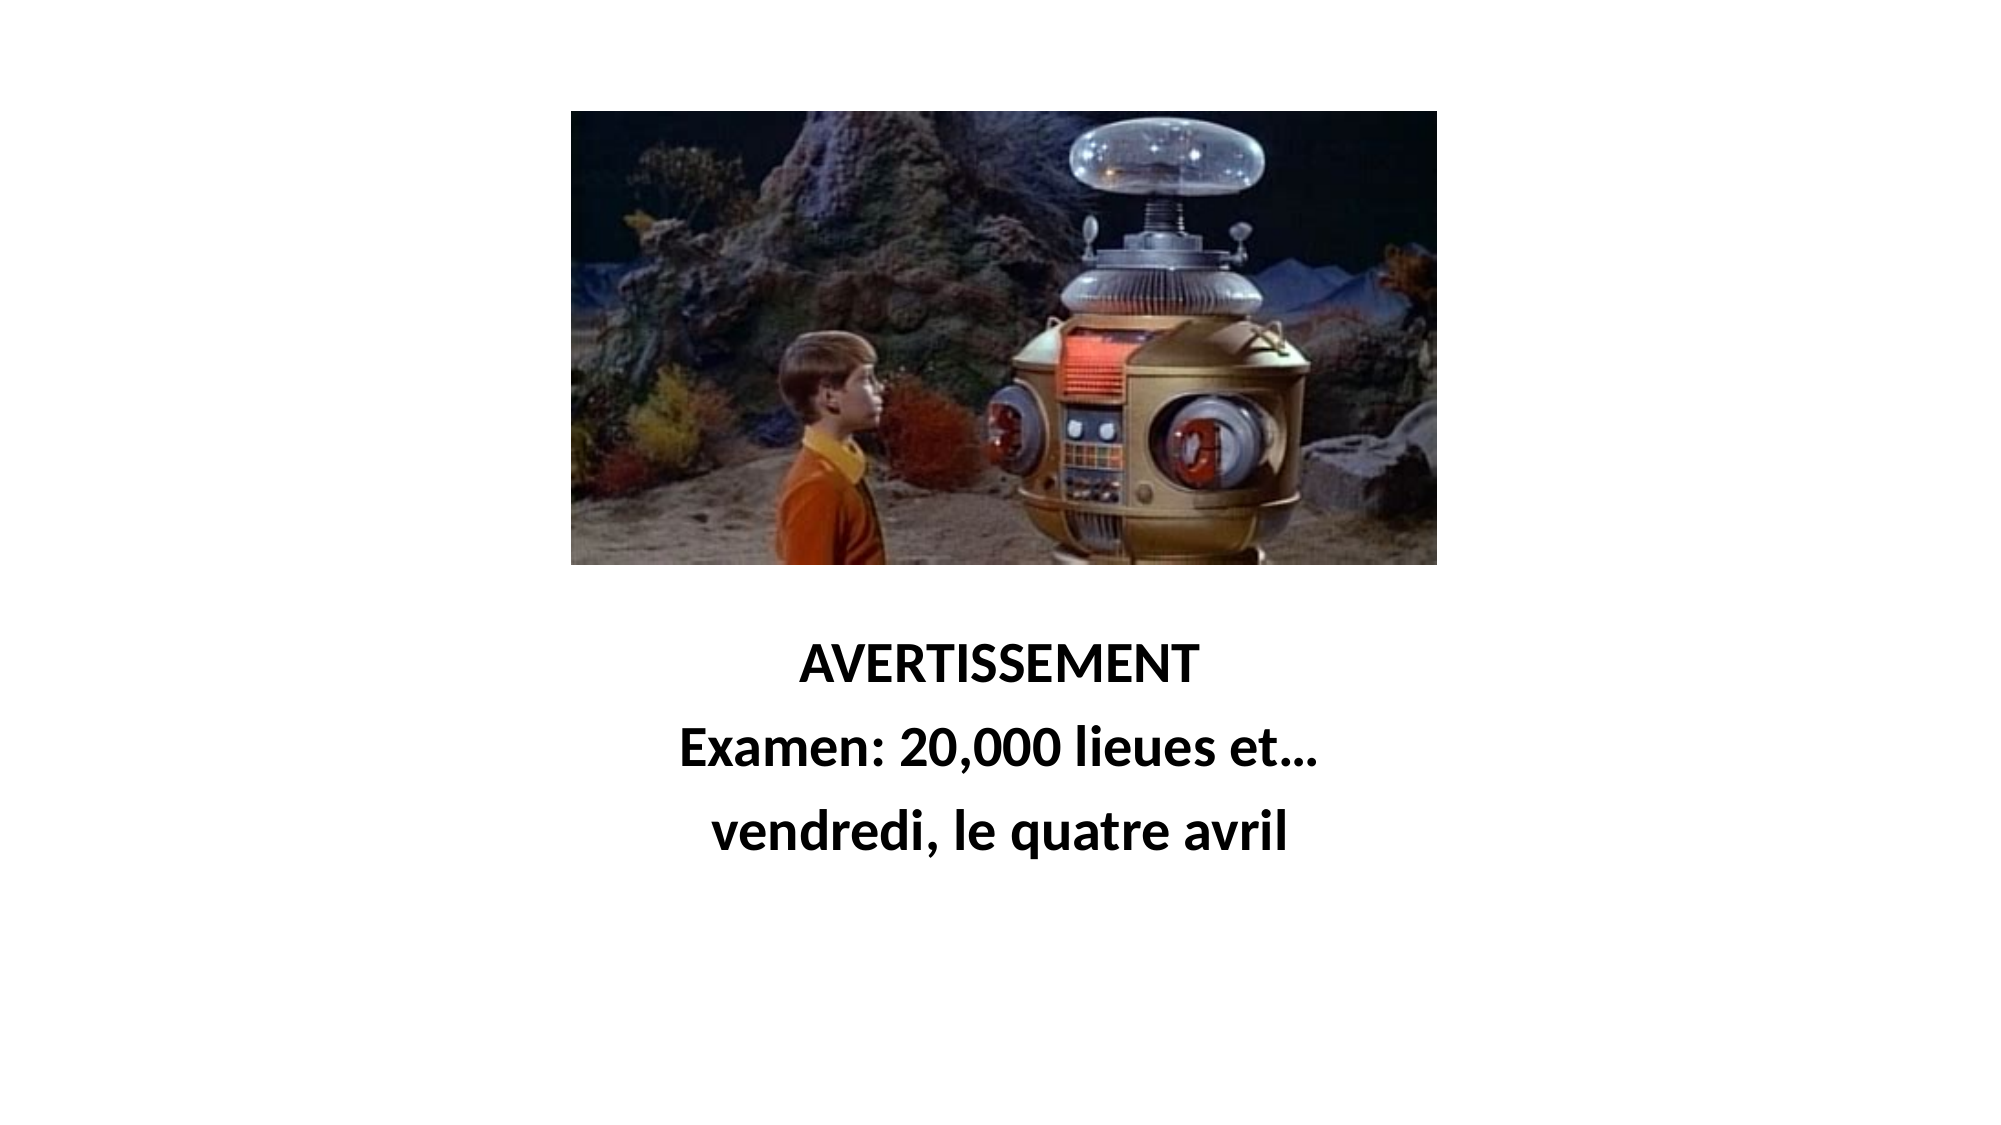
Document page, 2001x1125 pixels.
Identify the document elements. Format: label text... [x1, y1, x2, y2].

list AVERTISSEMENT Examen: 20,000 lieues et… vendredi, le quatre avril [137, 114, 1863, 1014]
picture [570, 111, 1437, 565]
